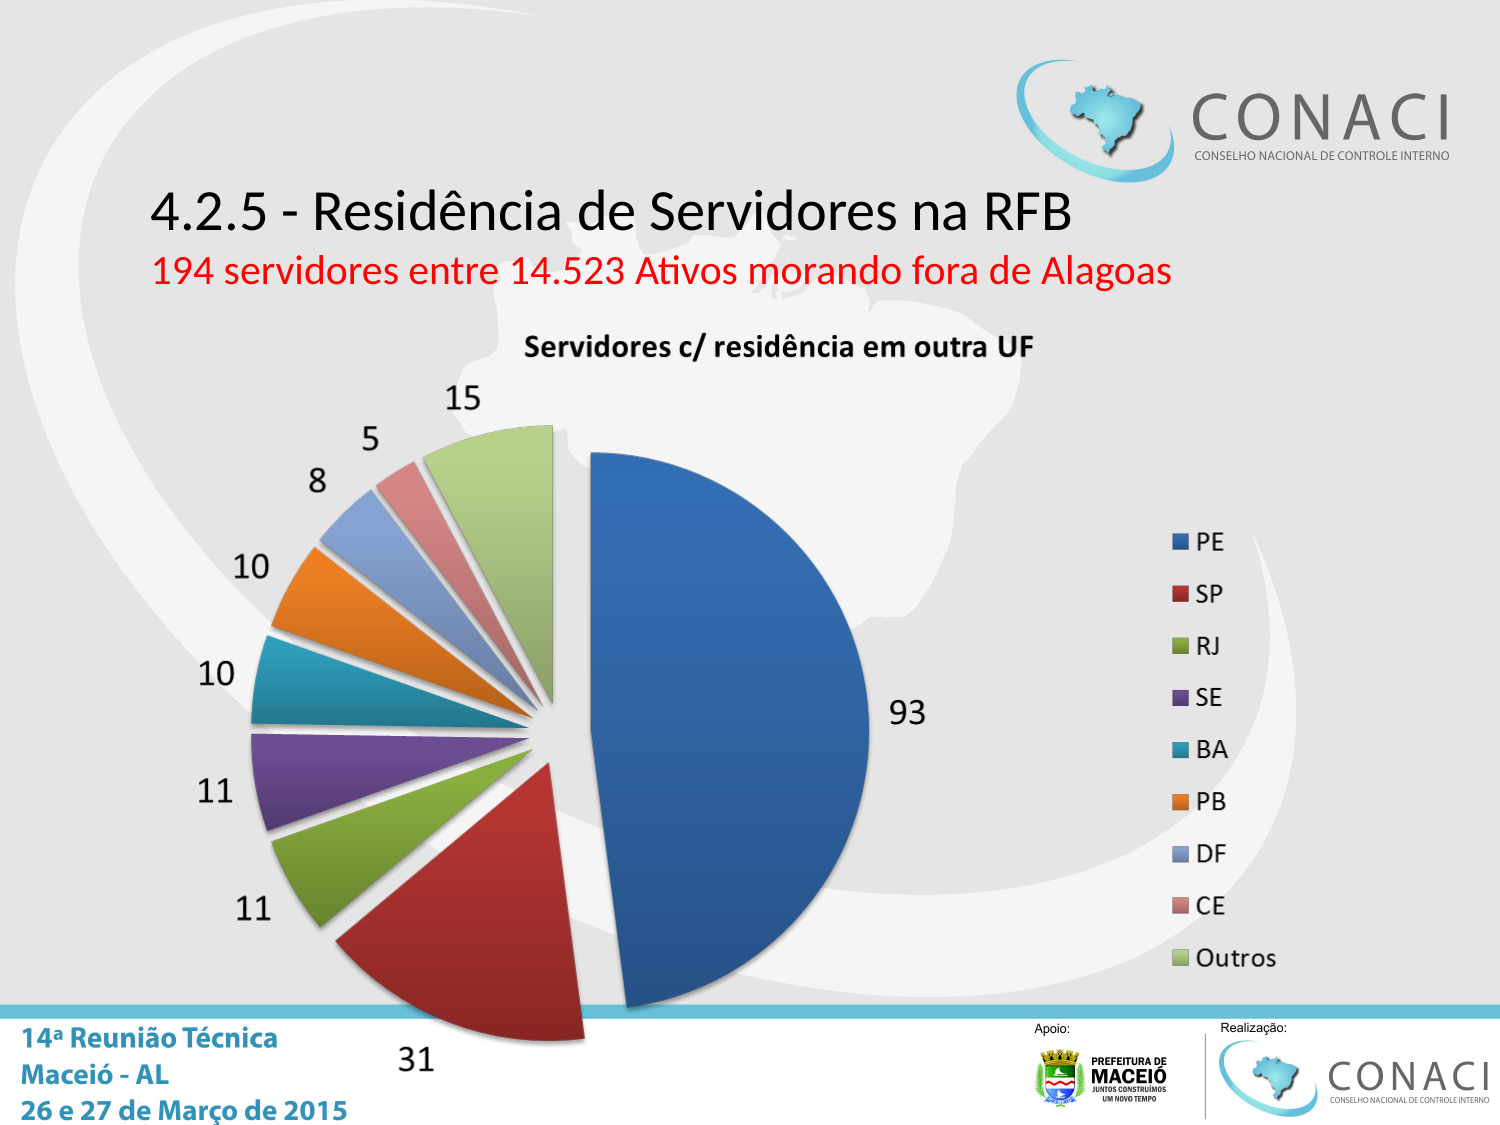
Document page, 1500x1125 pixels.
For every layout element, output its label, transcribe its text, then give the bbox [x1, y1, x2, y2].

title 4.2.5 - Residência de Servidores na RFB 194 servidores entre 14.523 Ativos morando fora de Alagoas [135, 138, 1442, 299]
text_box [91, 301, 1468, 1125]
picture [0, 0, 1500, 1125]
